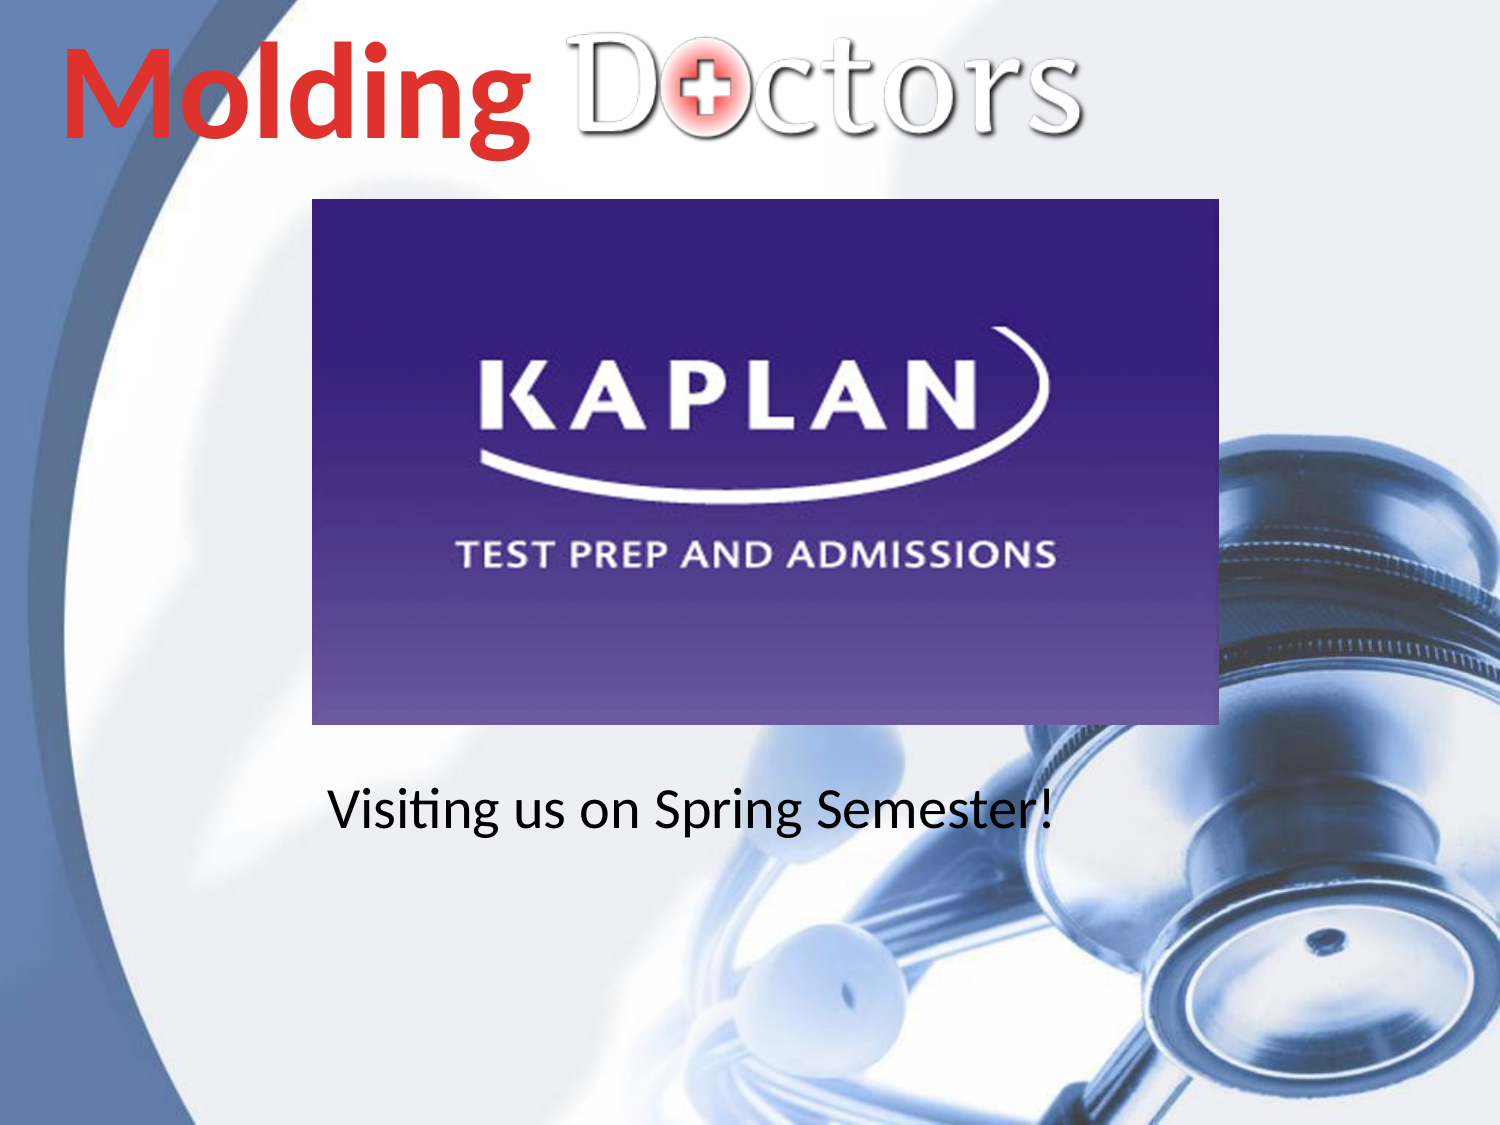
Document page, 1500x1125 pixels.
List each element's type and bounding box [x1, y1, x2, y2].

picture [0, 0, 1500, 1125]
text_box [37, 0, 1088, 176]
